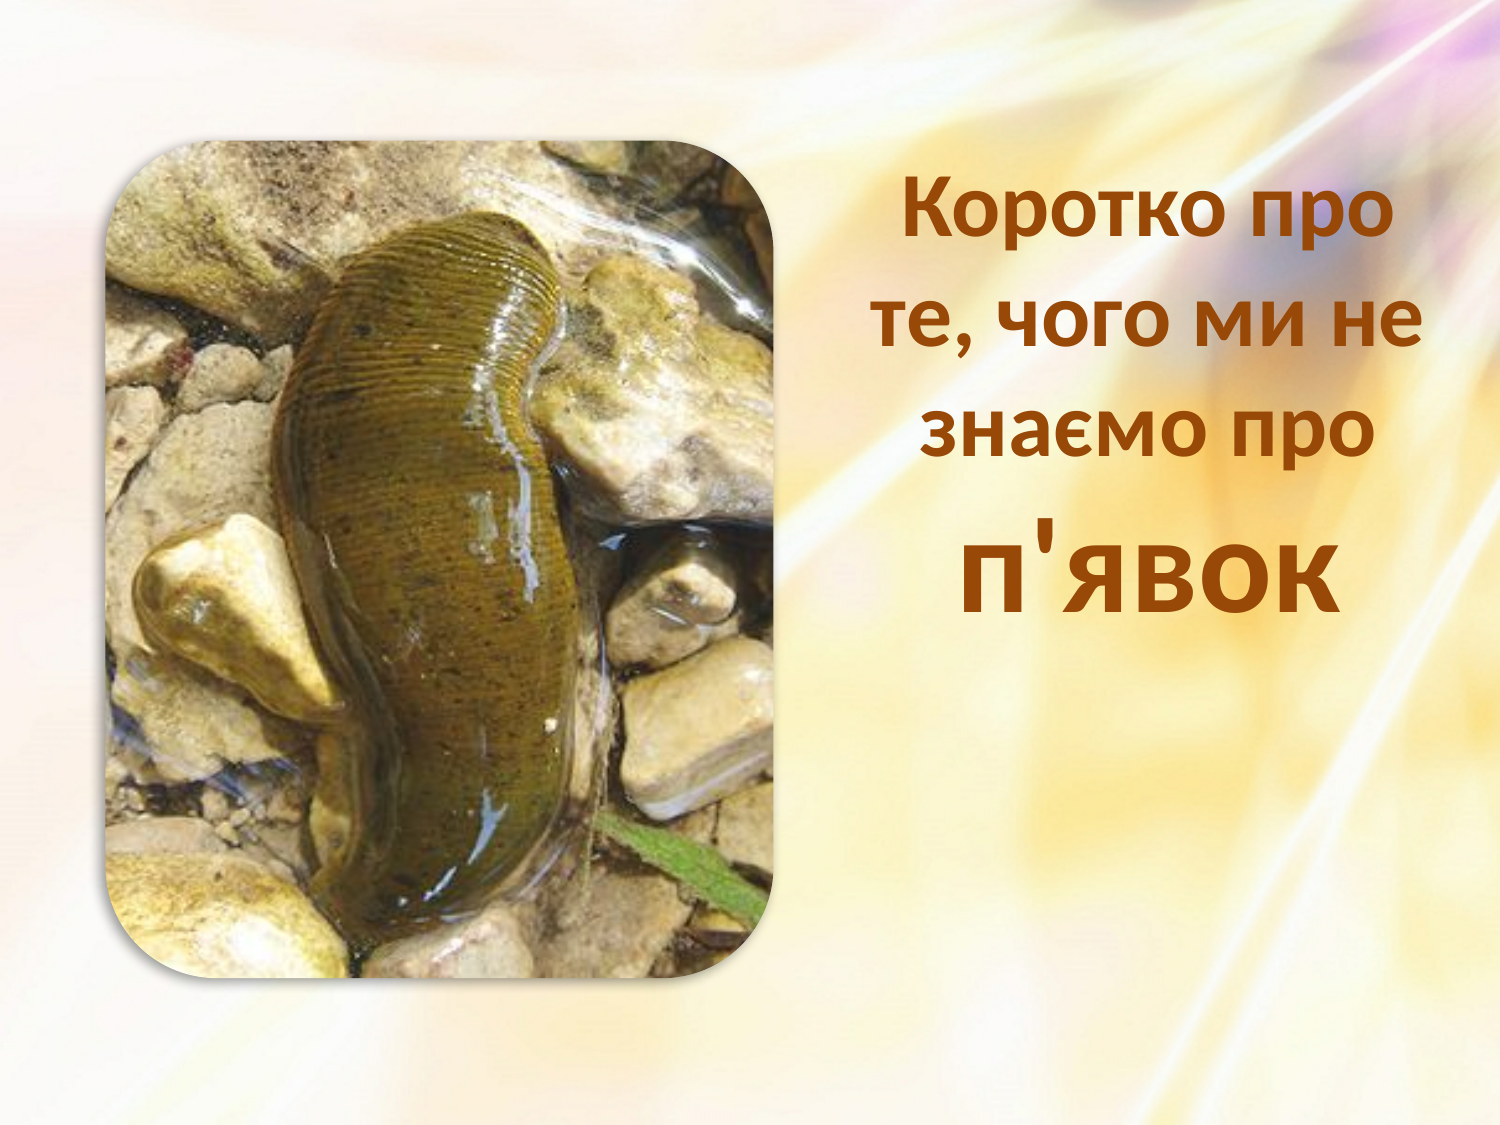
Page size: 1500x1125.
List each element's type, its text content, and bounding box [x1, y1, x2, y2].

picture [0, 0, 1500, 1125]
title Коротко про те, чого ми не знаємо про п'явок [855, 128, 1442, 657]
